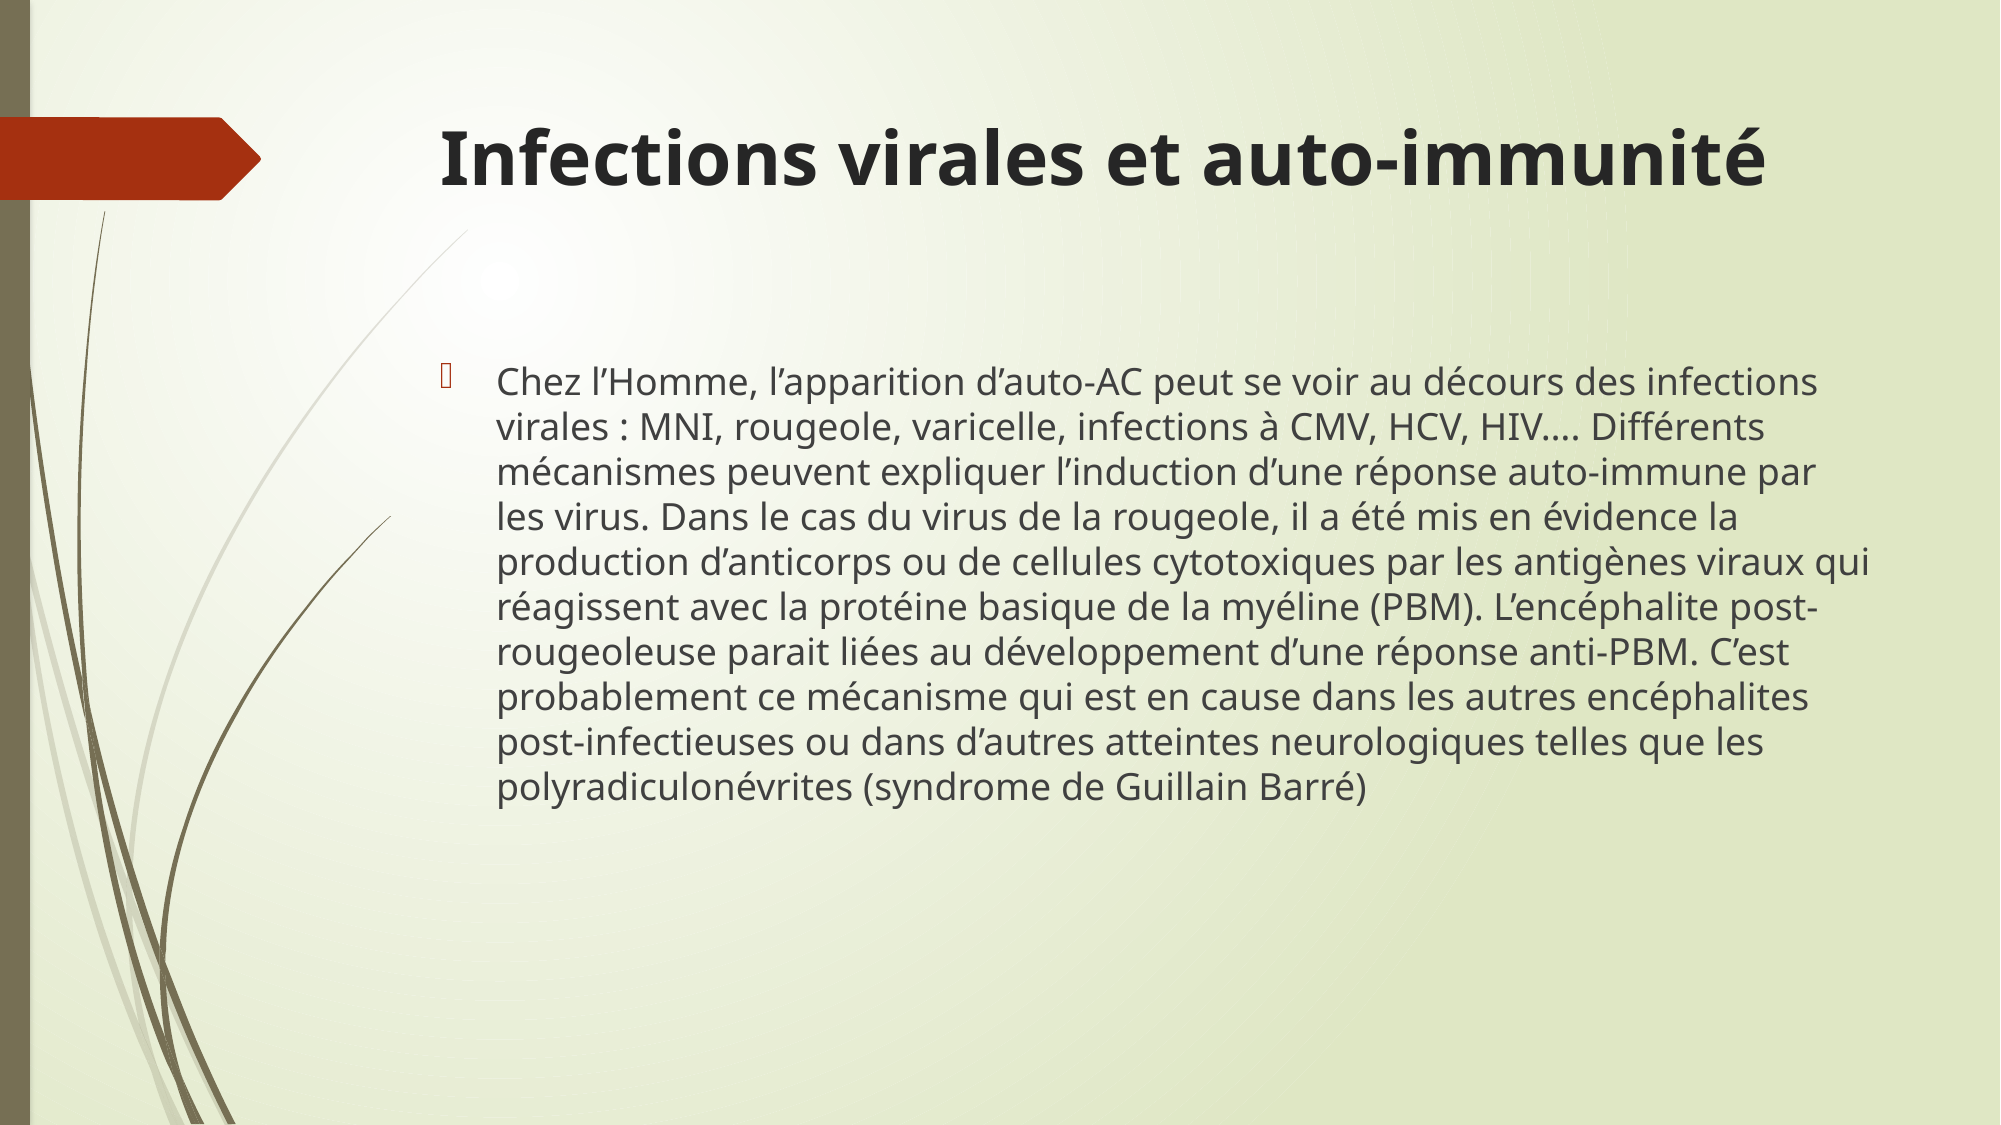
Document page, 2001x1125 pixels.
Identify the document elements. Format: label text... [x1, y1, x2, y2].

list Chez l’Homme, l’apparition d’auto-AC peut se voir au décours des infections virales : MNI, rougeole, varicelle, infections à CMV, HCV, HIV…. Différents mécanismes peuvent expliquer l’induction d’une réponse auto-immune par les virus. Dans le cas du virus de la rougeole, il a été mis en évidence la production d’anticorps ou de cellules cytotoxiques par les antigènes viraux qui réagissent avec la protéine basique de la myéline (PBM). L’encéphalite post-rougeoleuse parait liées au développement d’une réponse anti-PBM. C’est probablement ce mécanisme qui est en cause dans les autres encéphalites post-infectieuses ou dans d’autres atteintes neurologiques telles que les polyradiculonévrites (syndrome de Guillain Barré) [424, 350, 1888, 970]
title Infections virales et auto-immunité [425, 102, 1888, 313]
